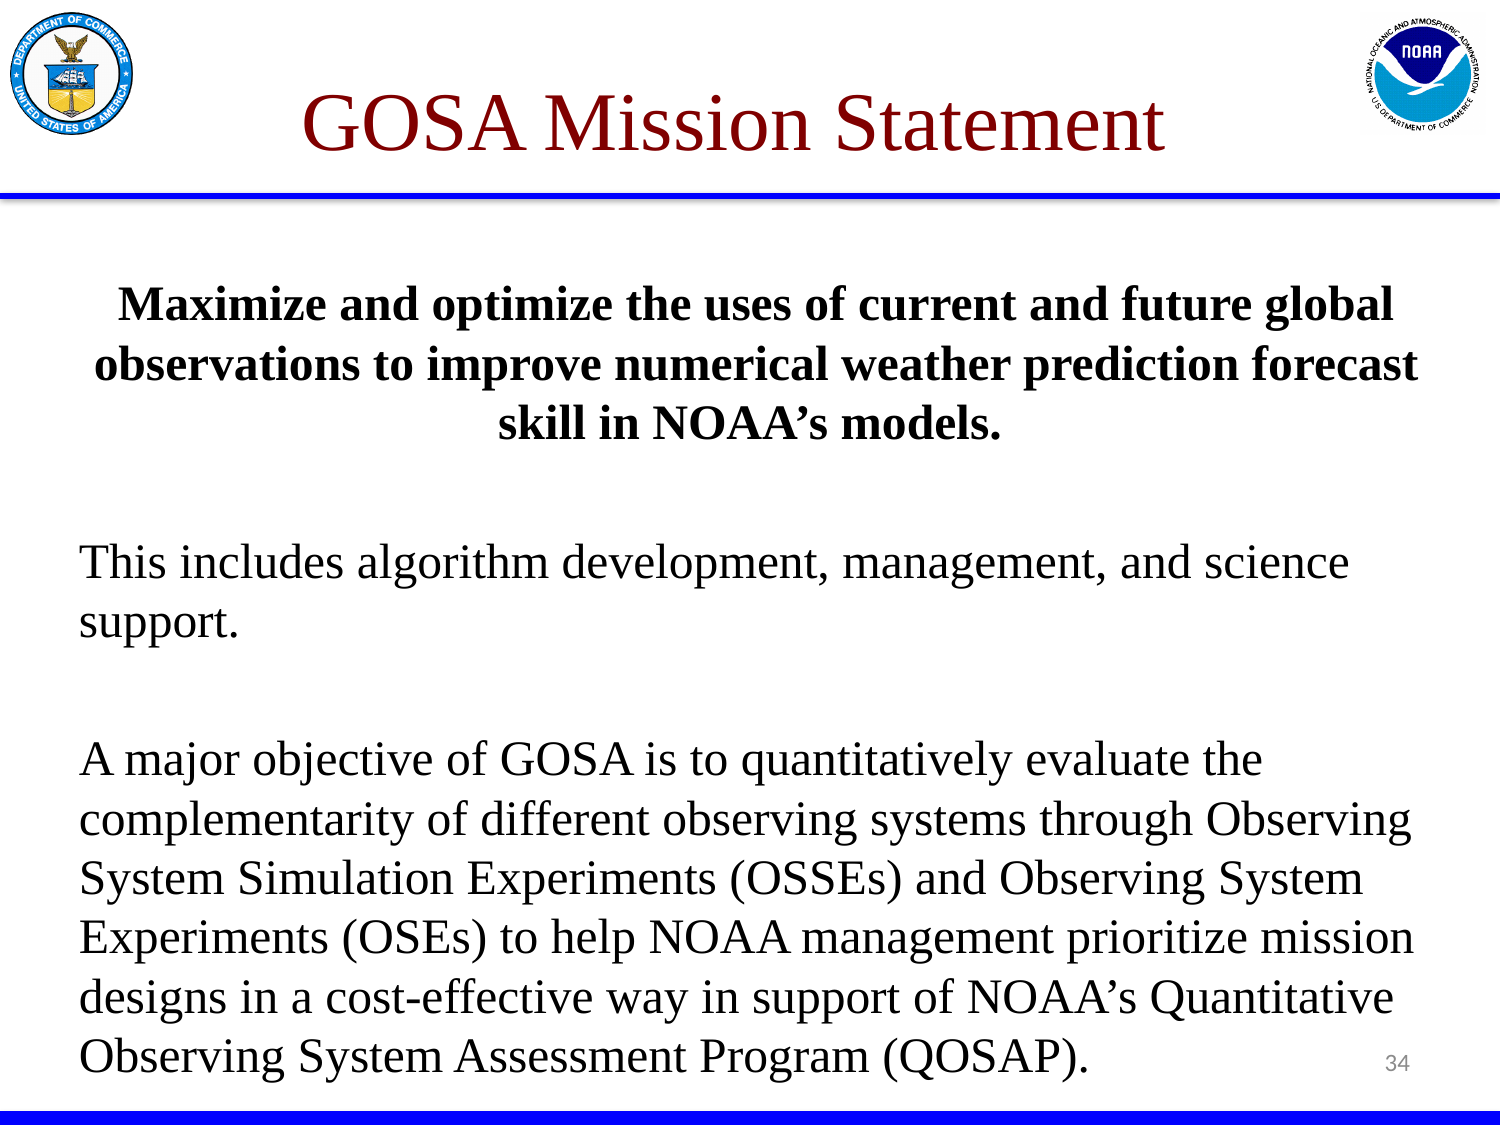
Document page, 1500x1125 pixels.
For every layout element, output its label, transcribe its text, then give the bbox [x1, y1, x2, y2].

slide_number 34 [1074, 1031, 1425, 1092]
picture [1360, 12, 1486, 135]
title GOSA Mission Statement [133, 48, 1336, 186]
picture [10, 12, 133, 135]
list Maximize and optimize the uses of current and future global observations to improve numerical weather prediction forecast skill in NOAA’s models. This includes algorithm development, management, and science support. A major objective of GOSA is to quantitatively evaluate the complementarity of different observing systems through Observing System Simulation Experiments (OSSEs) and Observing System Experiments (OSEs) to help NOAA management prioritize mission designs in a cost-effective way in support of NOAA’s Quantitative Observing System Assessment Program (QOSAP). [63, 263, 1449, 1092]
